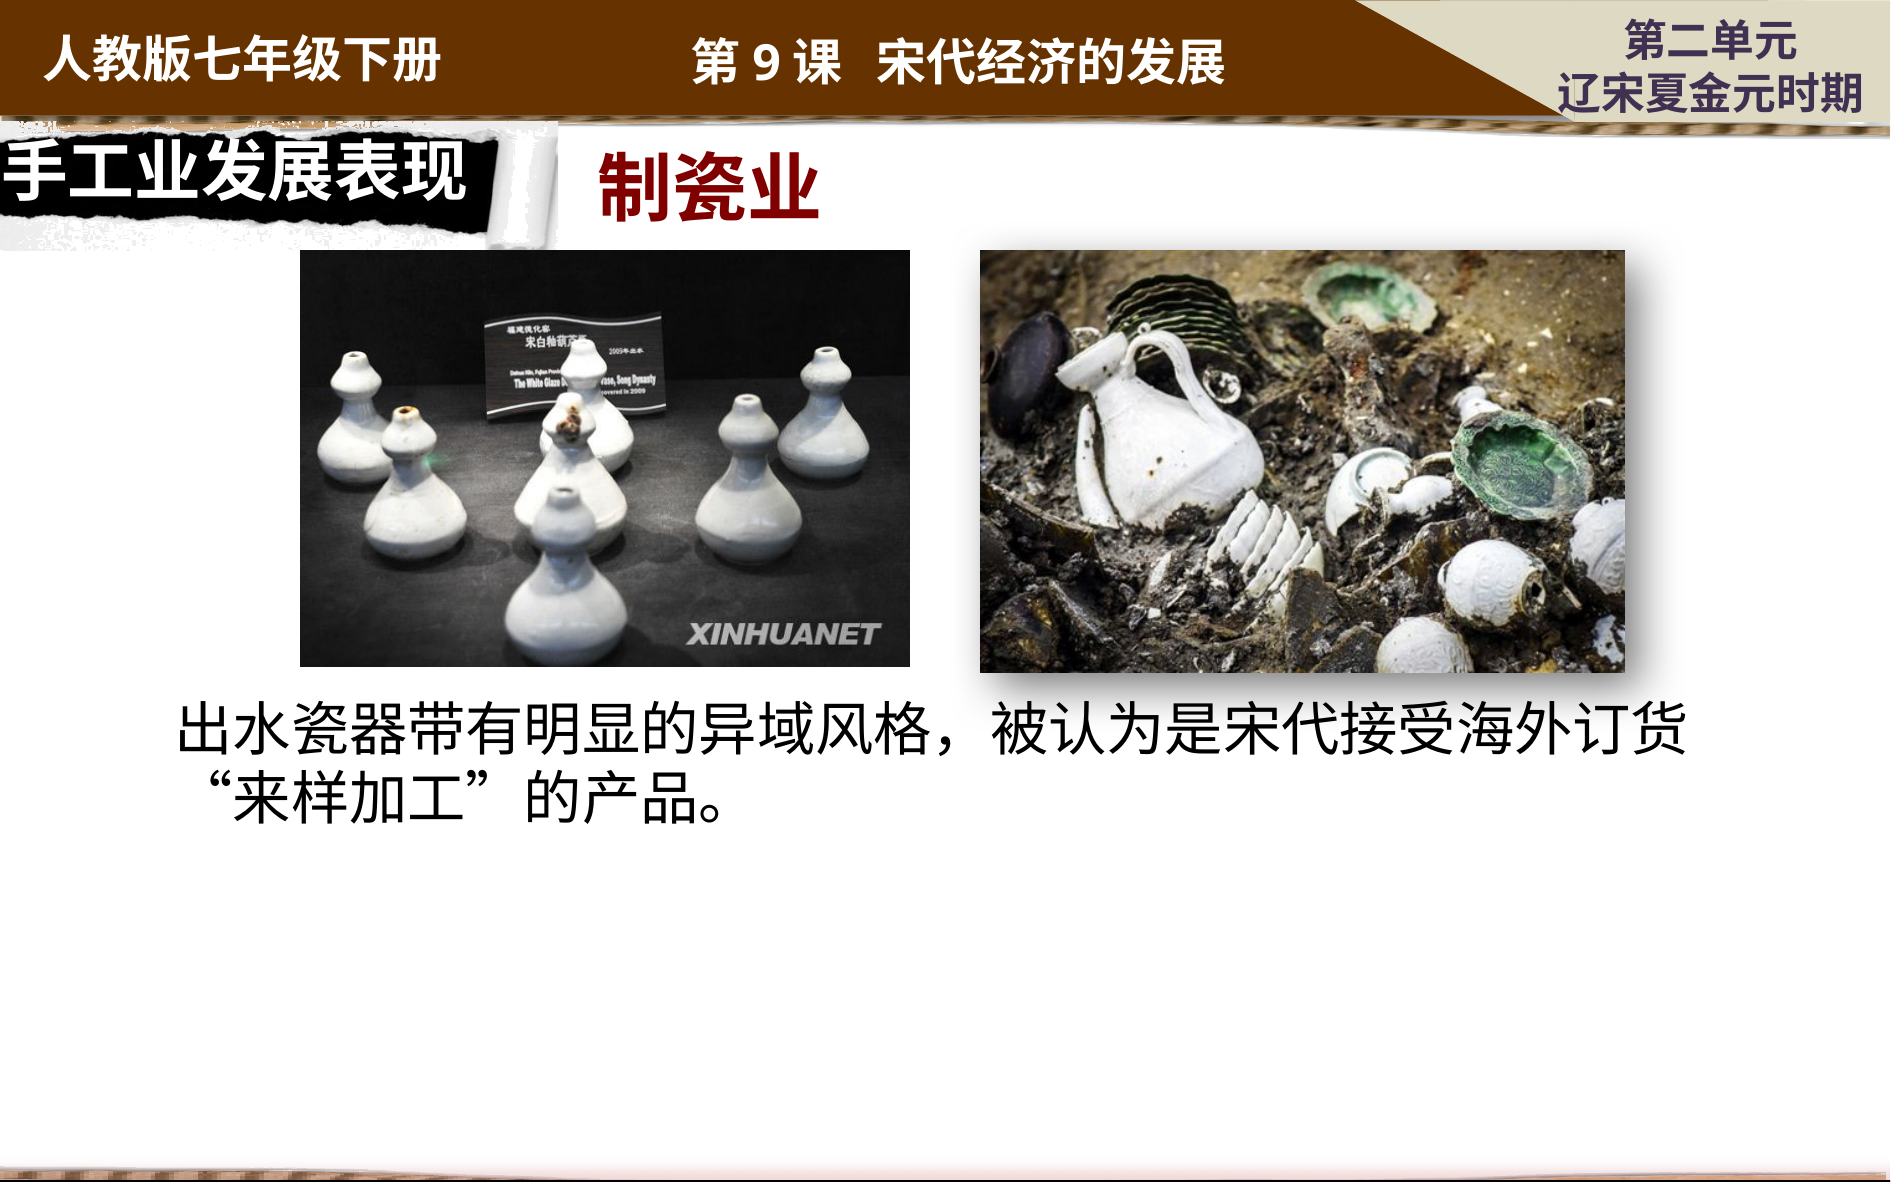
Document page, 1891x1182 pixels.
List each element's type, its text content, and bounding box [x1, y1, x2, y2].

text_box 第9课 宋代经济的发展 [675, 22, 1349, 98]
text_box [0, 0, 1352, 115]
picture [979, 250, 1625, 673]
picture [0, 1164, 1887, 1182]
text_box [1354, 0, 1437, 123]
picture [0, 116, 1891, 667]
text_box 出水瓷器带有明显的异域风格，被认为是宋代接受海外订货“来样加工”的产品。 [159, 684, 1766, 839]
text_box 人教版七年级下册 [27, 19, 531, 95]
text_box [1439, 0, 1891, 123]
text_box 制瓷业 [583, 152, 838, 239]
